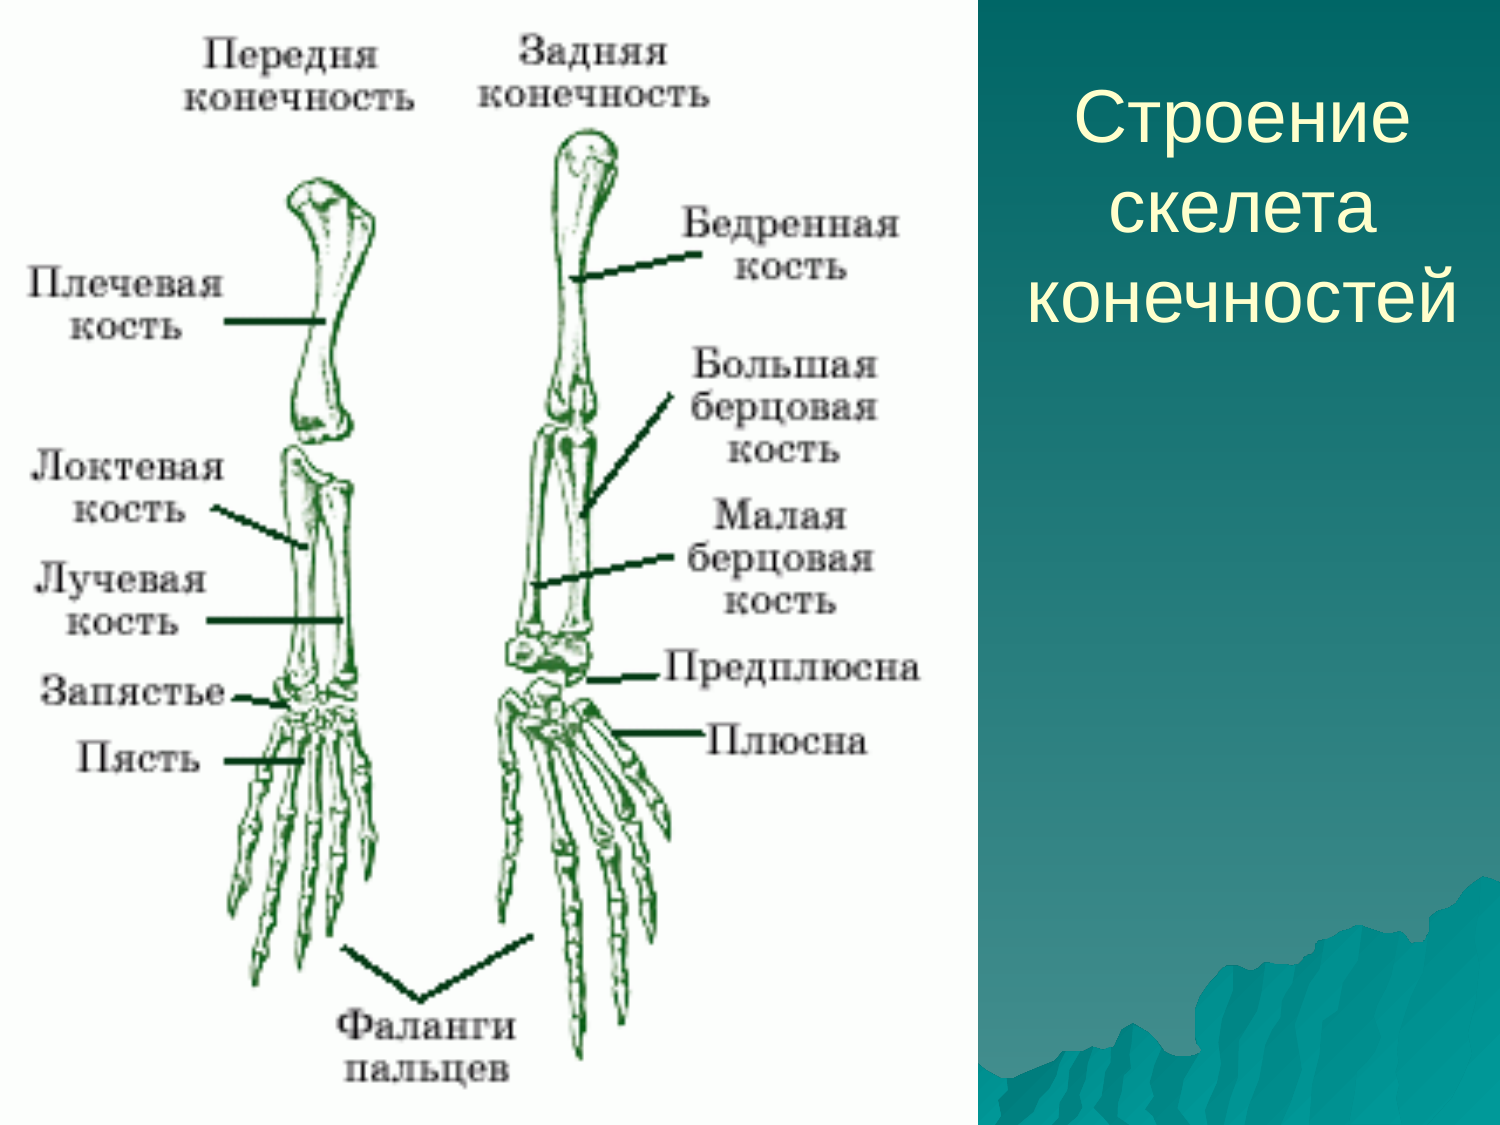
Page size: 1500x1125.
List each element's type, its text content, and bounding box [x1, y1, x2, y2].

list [0, 0, 978, 1125]
title Строение скелета конечностей [985, 42, 1500, 362]
